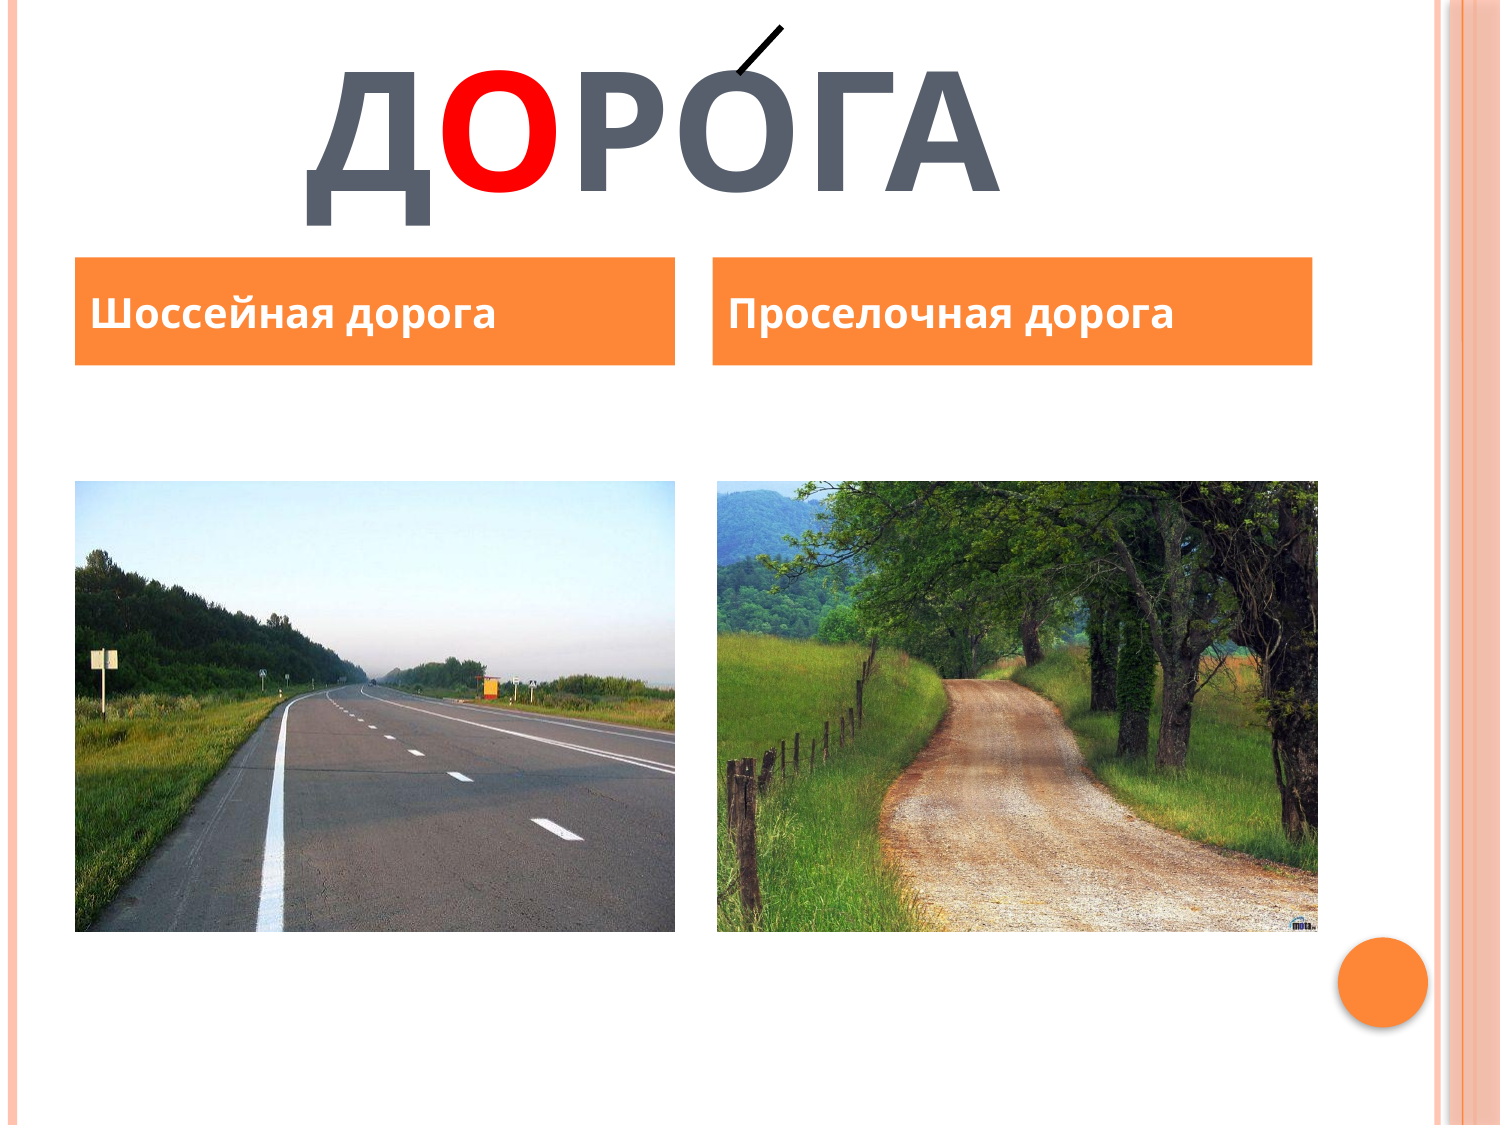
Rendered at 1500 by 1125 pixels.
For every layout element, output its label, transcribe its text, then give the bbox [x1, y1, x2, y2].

title дорога [75, 44, 1313, 233]
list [716, 480, 1318, 932]
list Шоссейная дорога [75, 257, 675, 366]
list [74, 480, 676, 932]
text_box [737, 25, 783, 75]
list Проселочная дорога [712, 257, 1313, 366]
